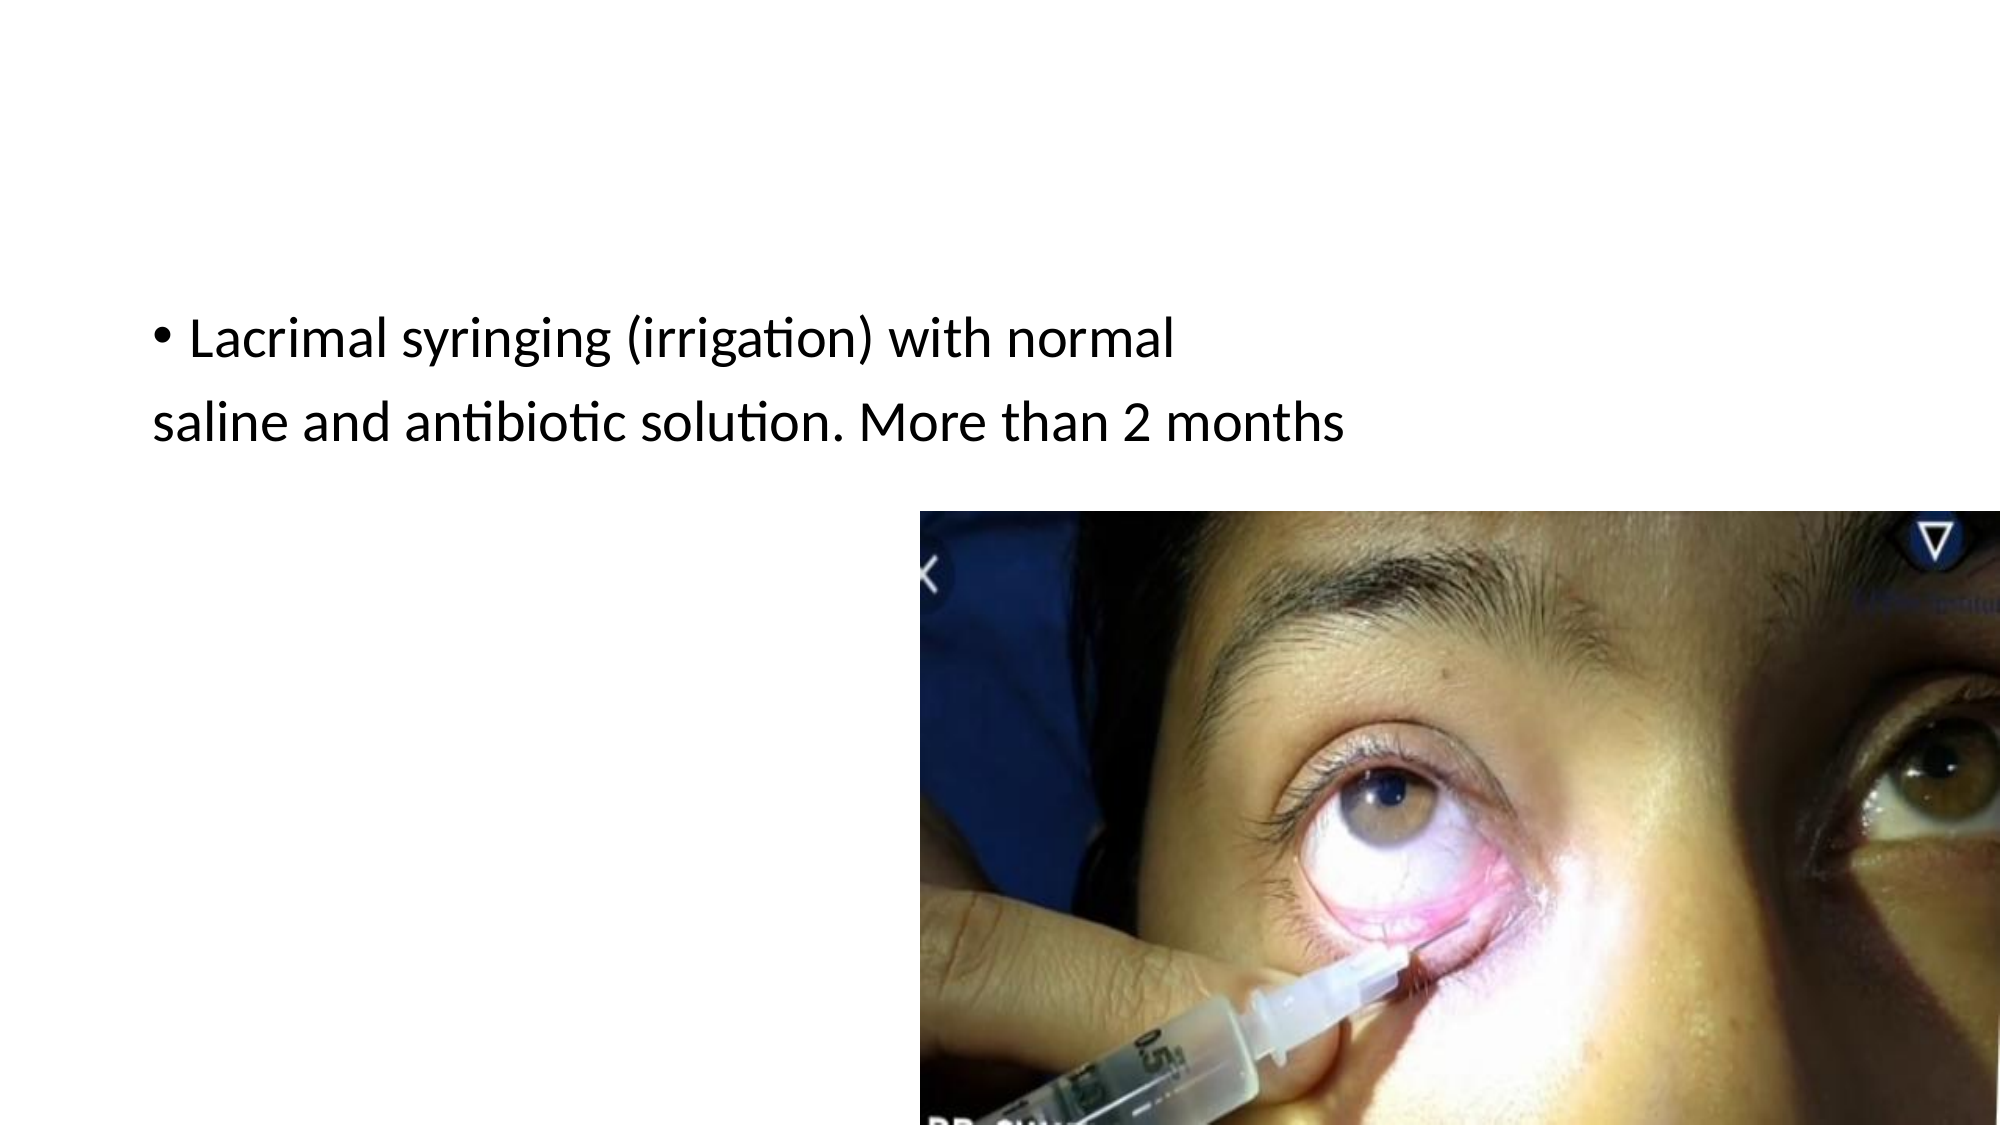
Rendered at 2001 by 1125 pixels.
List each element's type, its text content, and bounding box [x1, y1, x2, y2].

list Lacrimal syringing (irrigation) with normal saline and antibiotic solution. More than 2 months [137, 299, 1863, 1014]
picture [920, 511, 2000, 1125]
